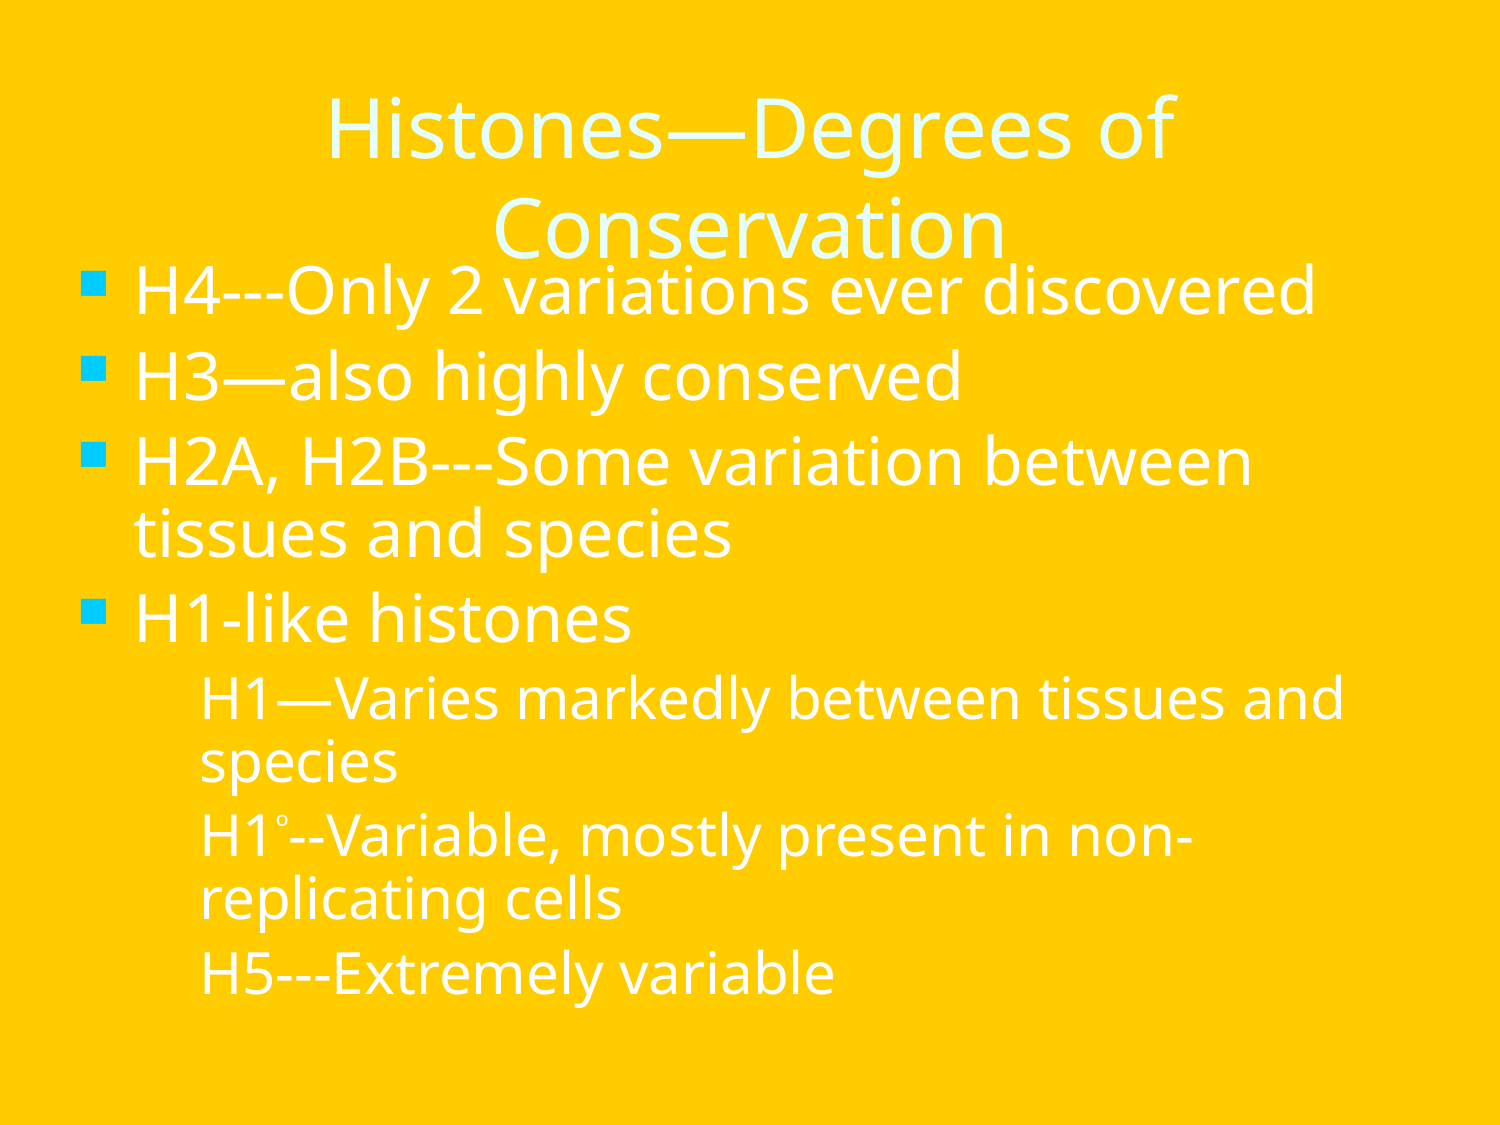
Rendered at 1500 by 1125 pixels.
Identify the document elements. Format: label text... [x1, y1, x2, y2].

title Histones—Degrees of Conservation [74, 62, 1426, 288]
list H4---Only 2 variations ever discovered H3—also highly conserved H2A, H2B---Some variation between tissues and species H1-like histones H1—Varies markedly between tissues and species H1º--Variable, mostly present in non-replicating cells H5---Extremely variable [62, 249, 1413, 1076]
